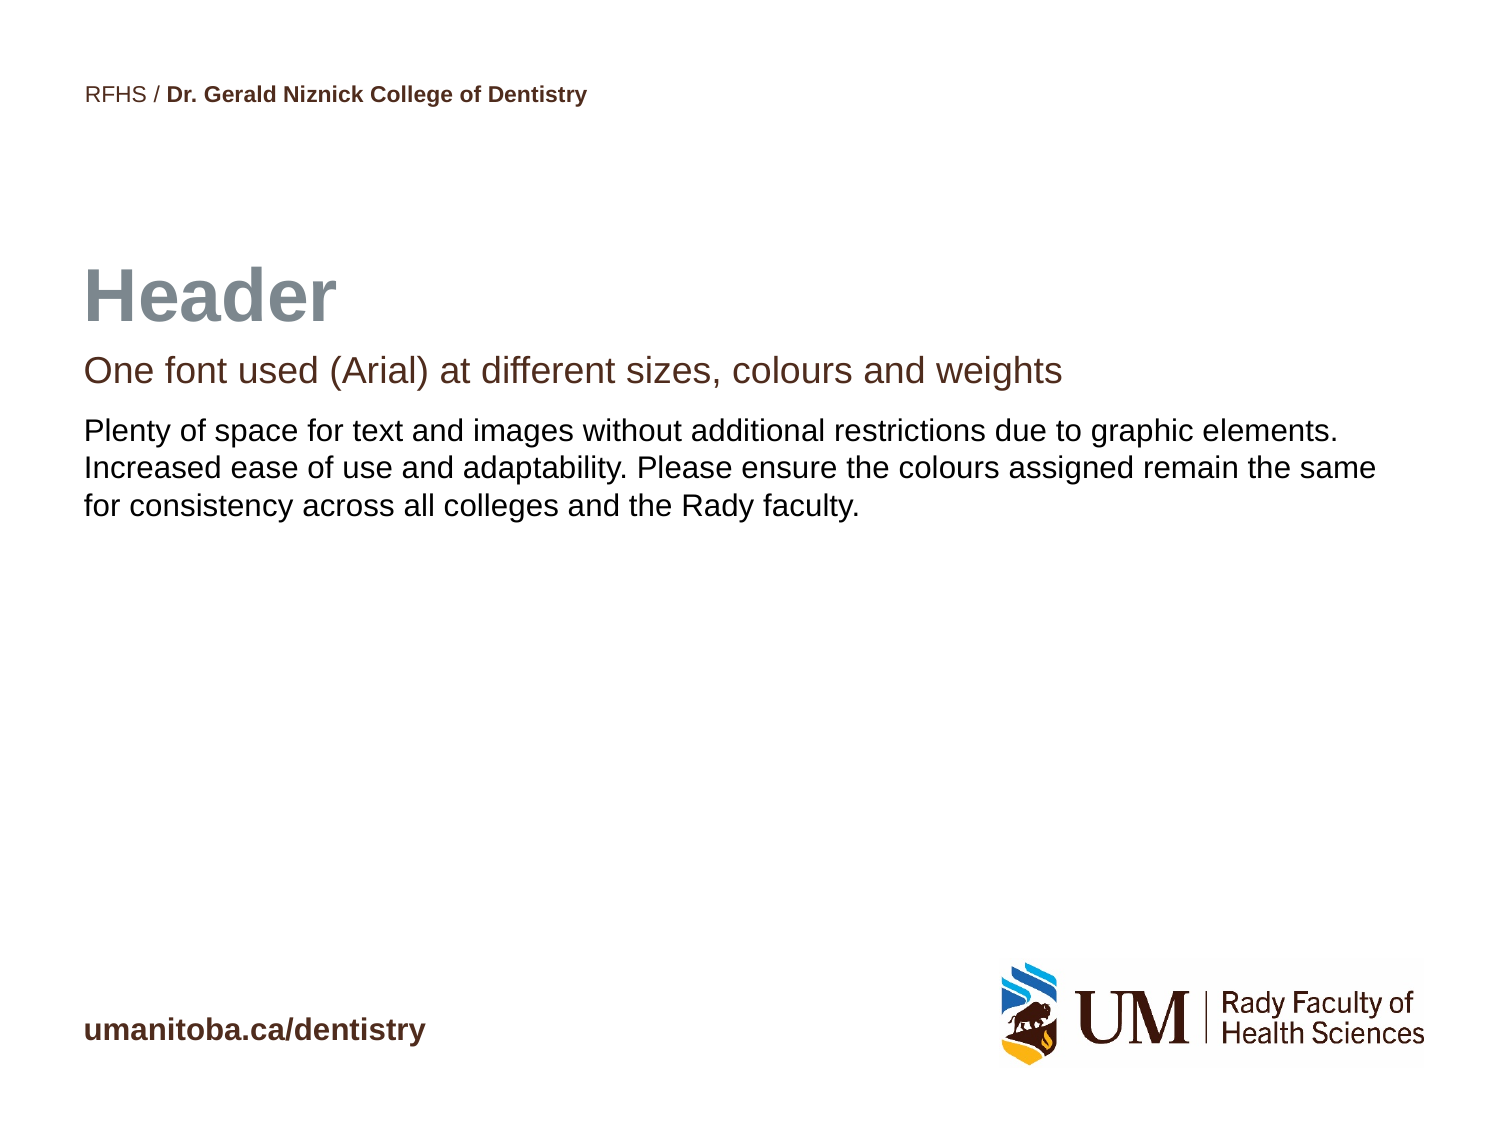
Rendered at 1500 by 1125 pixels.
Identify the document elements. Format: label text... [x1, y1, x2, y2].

title Header [69, 249, 1413, 350]
list Plenty of space for text and images without additional restrictions due to graphic elements. Increased ease of use and adaptability. Please ensure the colours assigned remain the same for consistency across all colleges and the Rady faculty. [69, 402, 1413, 921]
text_box One font used (Arial) at different sizes, colours and weights [69, 343, 1194, 398]
picture [999, 958, 1424, 1068]
